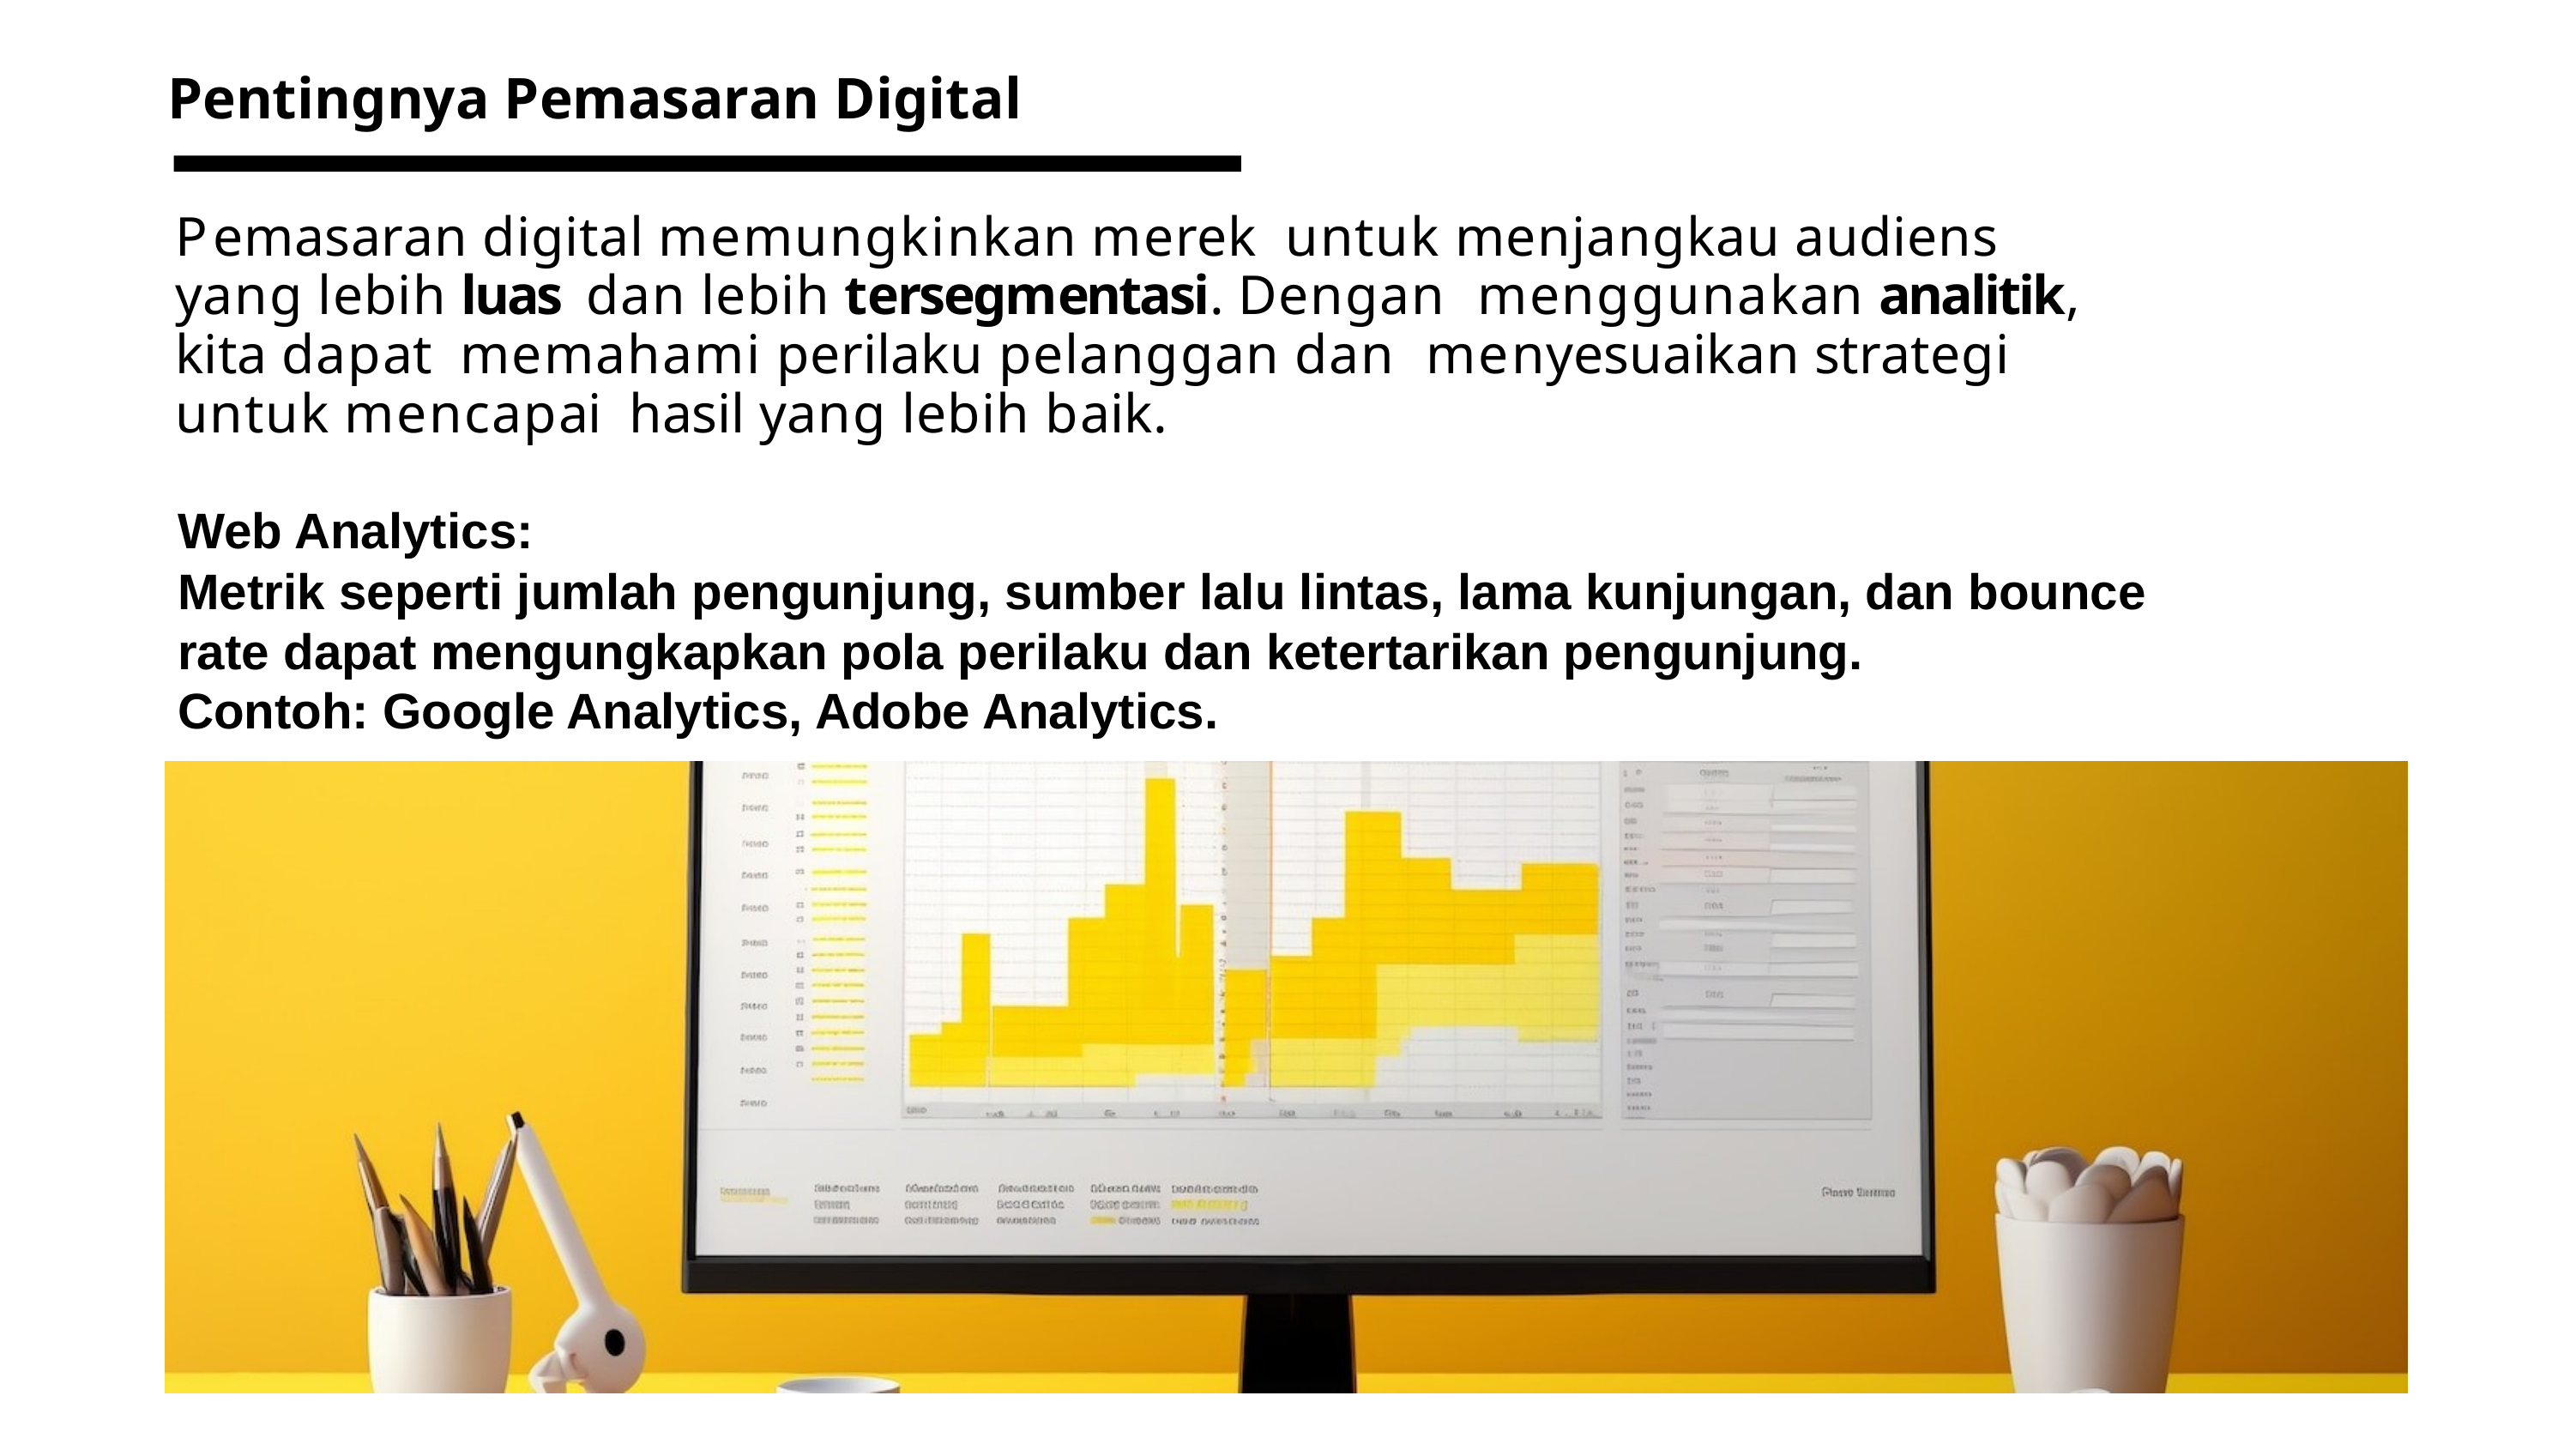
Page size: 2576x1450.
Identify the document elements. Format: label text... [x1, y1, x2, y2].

text_box Pemasaran digital memungkinkan merek untuk menjangkau audiens yang lebih luas dan lebih tersegmentasi. Dengan menggunakan analitik, kita dapat memahami perilaku pelanggan dan menyesuaikan strategi untuk mencapai hasil yang lebih baik. [173, 199, 2122, 444]
text_box [173, 155, 1241, 172]
title Pentingnya Pemasaran Digital [165, 61, 1056, 305]
picture [165, 761, 2408, 1393]
text_box Web Analytics: Metrik seperti jumlah pengunjung, sumber lalu lintas, lama kunjungan, dan bounce rate dapat mengungkapkan pola perilaku dan ketertarikan pengunjung. Contoh: Google Analytics, Adobe Analytics. [165, 492, 2181, 746]
